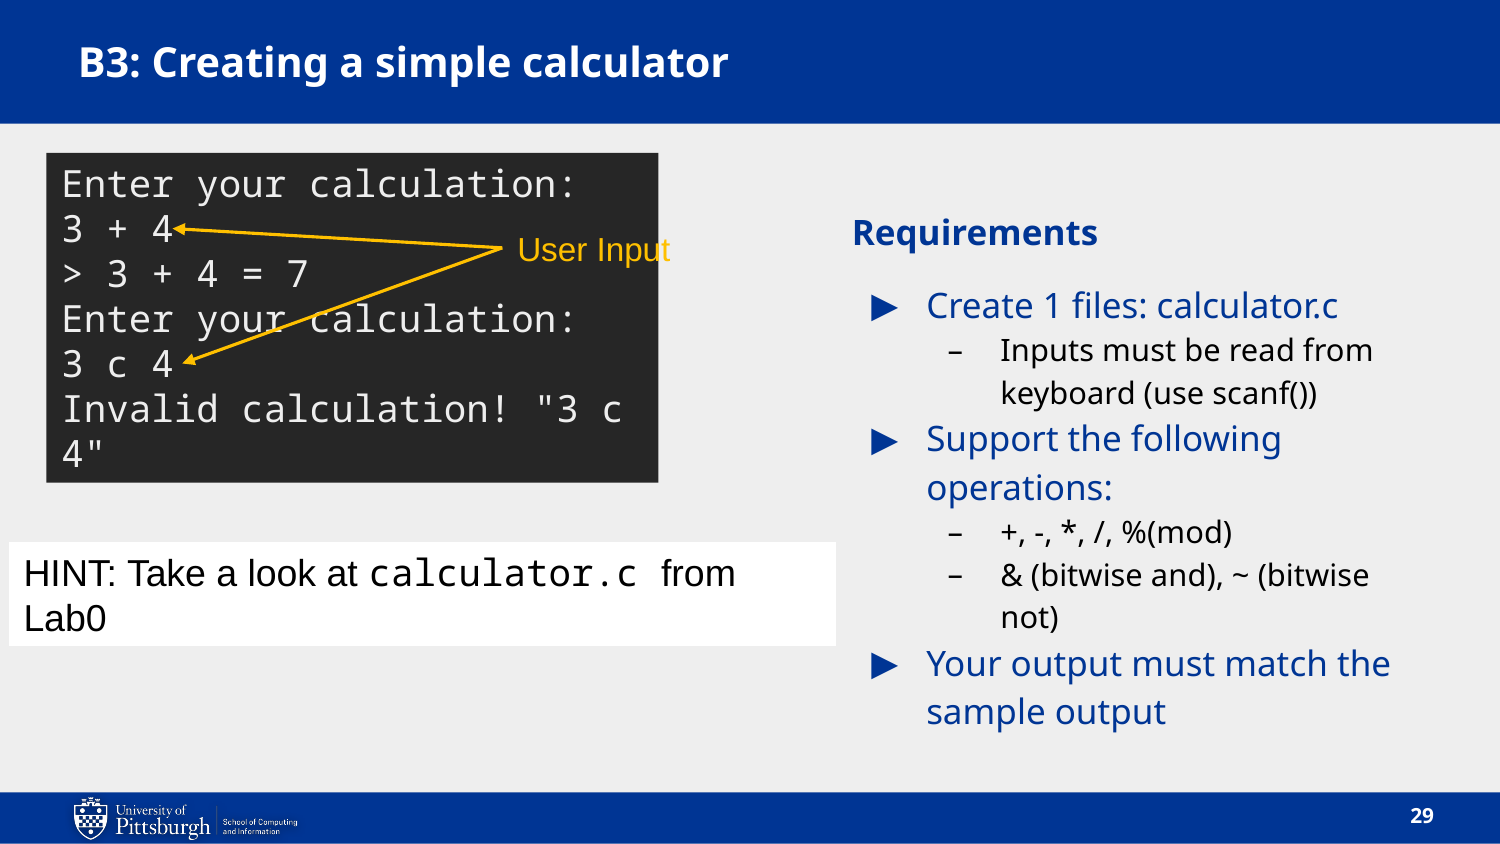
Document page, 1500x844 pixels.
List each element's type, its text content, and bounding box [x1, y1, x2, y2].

picture [74, 797, 310, 840]
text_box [172, 228, 503, 249]
list Requirements Create 1 files: calculator.c Inputs must be read from keyboard (use scanf()) Support the following operations: +, -, *, /, %(mod) & (bitwise and), ~ (bitwise not) Your output must match the sample output [836, 189, 1449, 750]
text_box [182, 256, 503, 364]
slide_number 29 [1358, 791, 1449, 843]
text_box HINT: Take a look at calculator.c from Lab0 [8, 541, 837, 647]
title B3: Creating a simple calculator [62, 26, 1449, 102]
text_box Enter your calculation: 3 + 4 > 3 + 4 = 7 Enter your calculation: 3 c 4 Invalid calculation! "3 c 4" [46, 152, 659, 483]
text_box User Input [502, 220, 688, 276]
